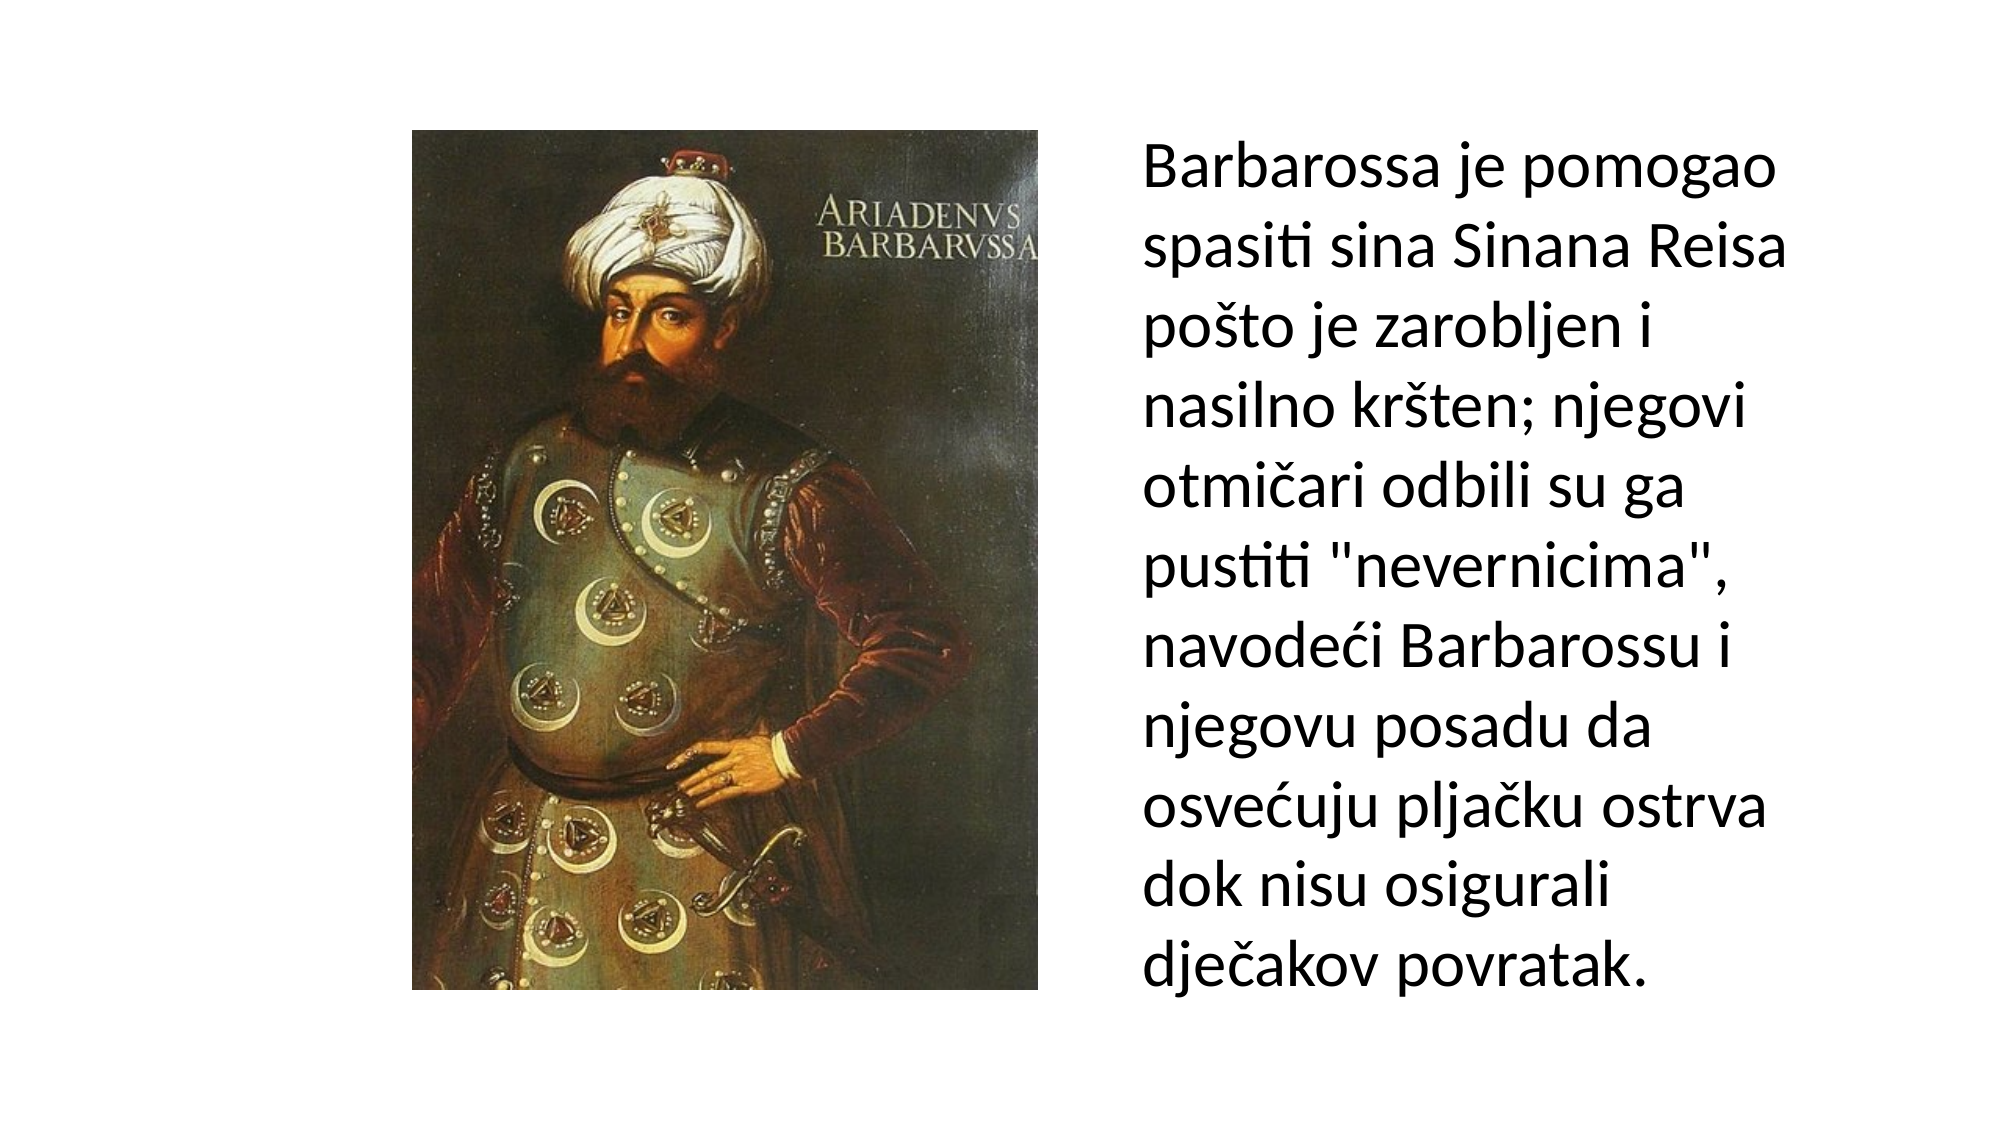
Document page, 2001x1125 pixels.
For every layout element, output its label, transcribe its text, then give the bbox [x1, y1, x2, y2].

text_box Barbarossa je pomogao spasiti sina Sinana Reisa pošto je zarobljen i nasilno kršten; njegovi otmičari odbili su ga pustiti "nevernicima", navodeći Barbarossu i njegovu posadu da osvećuju pljačku ostrva dok nisu osigurali dječakov povratak. [1128, 113, 1870, 1008]
picture [412, 130, 1038, 990]
